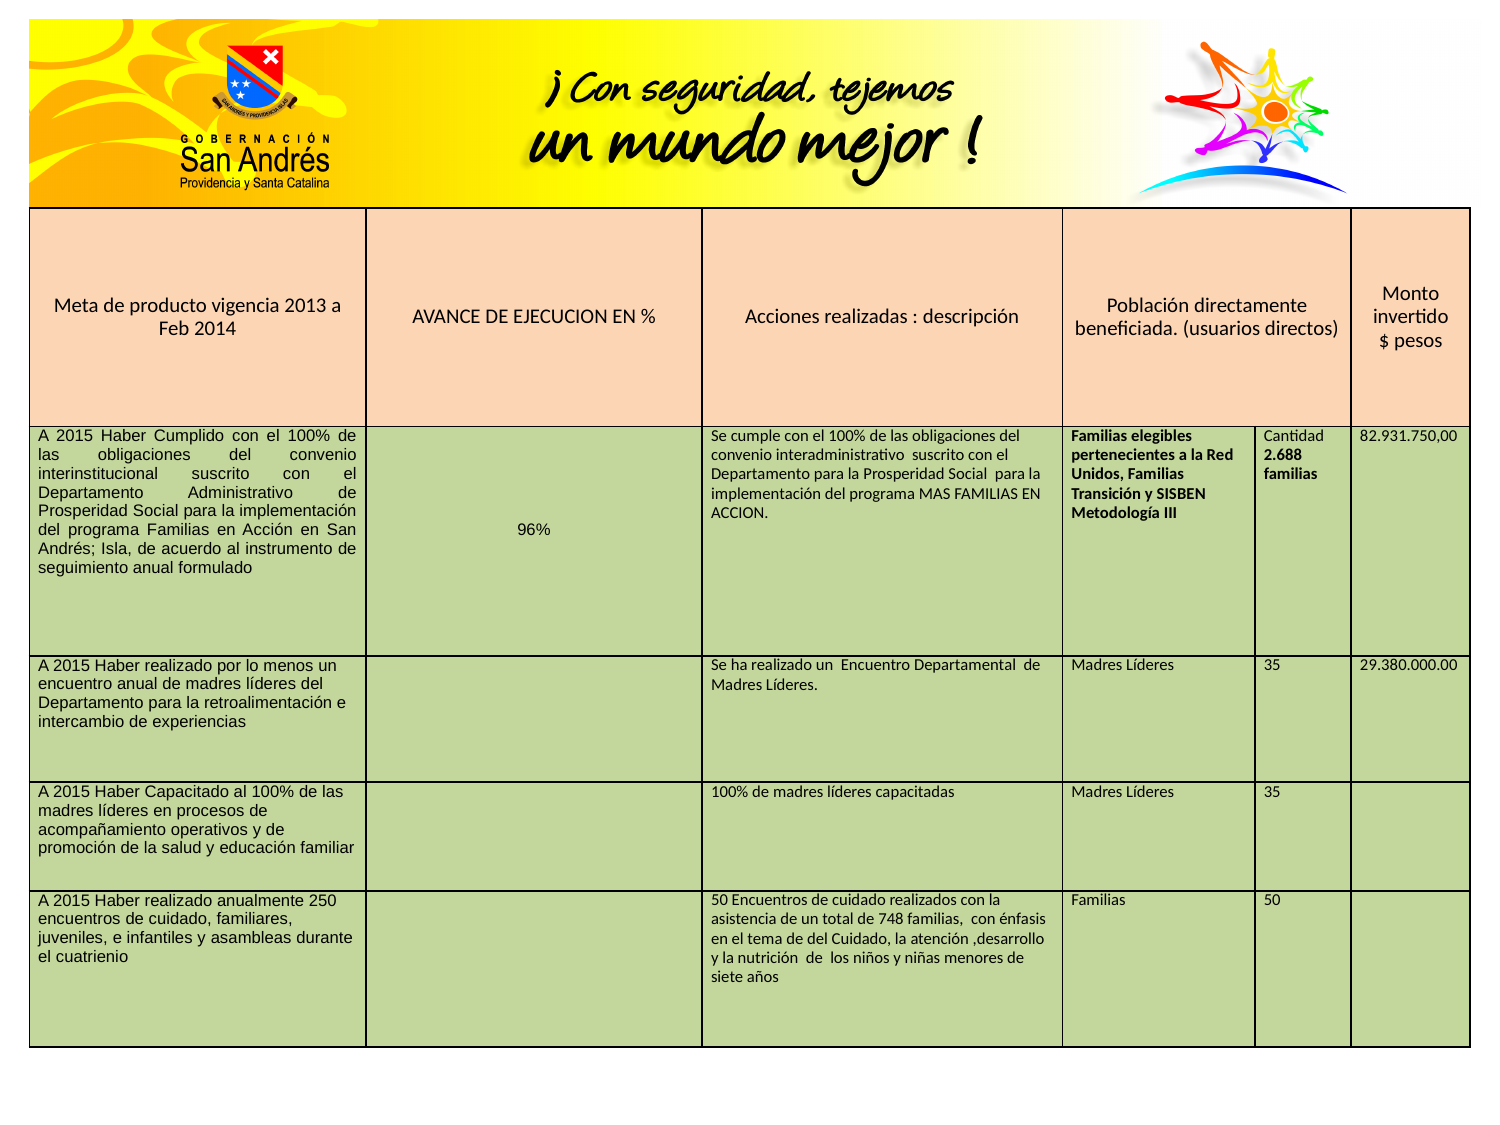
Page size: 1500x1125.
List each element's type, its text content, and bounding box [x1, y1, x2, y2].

table_cell 50 Encuentros de cuidado realizados con la asistencia de un total de 748 familias, con énfasis en el tema de del Cuidado, la atención ,desarrollo y la nutrición de los niños y niñas menores de siete años [703, 892, 1062, 1046]
table_cell 96% [367, 427, 701, 655]
table_cell A 2015 Haber realizado por lo menos un encuentro anual de madres líderes del Departamento para la retroalimentación e intercambio de experiencias [30, 657, 365, 781]
table_cell [367, 892, 701, 1046]
table_header Población directamente beneficiada. (usuarios directos) [1063, 216, 1350, 426]
table_header Acciones realizadas : descripción [703, 216, 1062, 426]
table_cell Familias [1063, 892, 1254, 1046]
table_cell 50 [1256, 892, 1350, 1046]
table_cell 35 [1256, 657, 1350, 781]
table_cell Cantidad 2.688 familias [1256, 427, 1350, 655]
table_cell Se cumple con el 100% de las obligaciones del convenio interadministrativo suscrito con el Departamento para la Prosperidad Social para la implementación del programa MAS FAMILIAS EN ACCION. [703, 427, 1062, 655]
table_header Meta de producto vigencia 2013 a Feb 2014 [30, 215, 365, 426]
table_cell [1352, 892, 1469, 1046]
table_cell A 2015 Haber Capacitado al 100% de las madres líderes en procesos de acompañamiento operativos y de promoción de la salud y educación familiar [30, 783, 365, 890]
table_cell 82.931.750,00 [1352, 427, 1469, 655]
table_cell 29.380.000.00 [1352, 657, 1469, 781]
table_cell Familias elegibles pertenecientes a la Red Unidos, Familias Transición y SISBEN Metodología III [1063, 427, 1254, 655]
table_cell [367, 783, 701, 890]
table_cell A 2015 Haber Cumplido con el 100% de las obligaciones del convenio interinstitucional suscrito con el Departamento Administrativo de Prosperidad Social para la implementación del programa Familias en Acción en San Andrés; Isla, de acuerdo al instrumento de seguimiento anual formulado [30, 427, 365, 655]
table_cell [367, 657, 701, 781]
table_cell 35 [1256, 783, 1350, 890]
table_header AVANCE DE EJECUCION EN % [367, 216, 701, 426]
table_cell Se ha realizado un Encuentro Departamental de Madres Líderes. [703, 657, 1062, 781]
picture [29, 18, 1482, 208]
table_cell 100% de madres líderes capacitadas [703, 783, 1062, 890]
table_cell A 2015 Haber realizado anualmente 250 encuentros de cuidado, familiares, juveniles, e infantiles y asambleas durante el cuatrienio [30, 892, 365, 1046]
table_header Monto invertido $ pesos [1352, 216, 1469, 426]
table_cell [1352, 783, 1469, 890]
table_cell Madres Líderes [1063, 657, 1254, 781]
table_cell Madres Líderes [1063, 783, 1254, 890]
